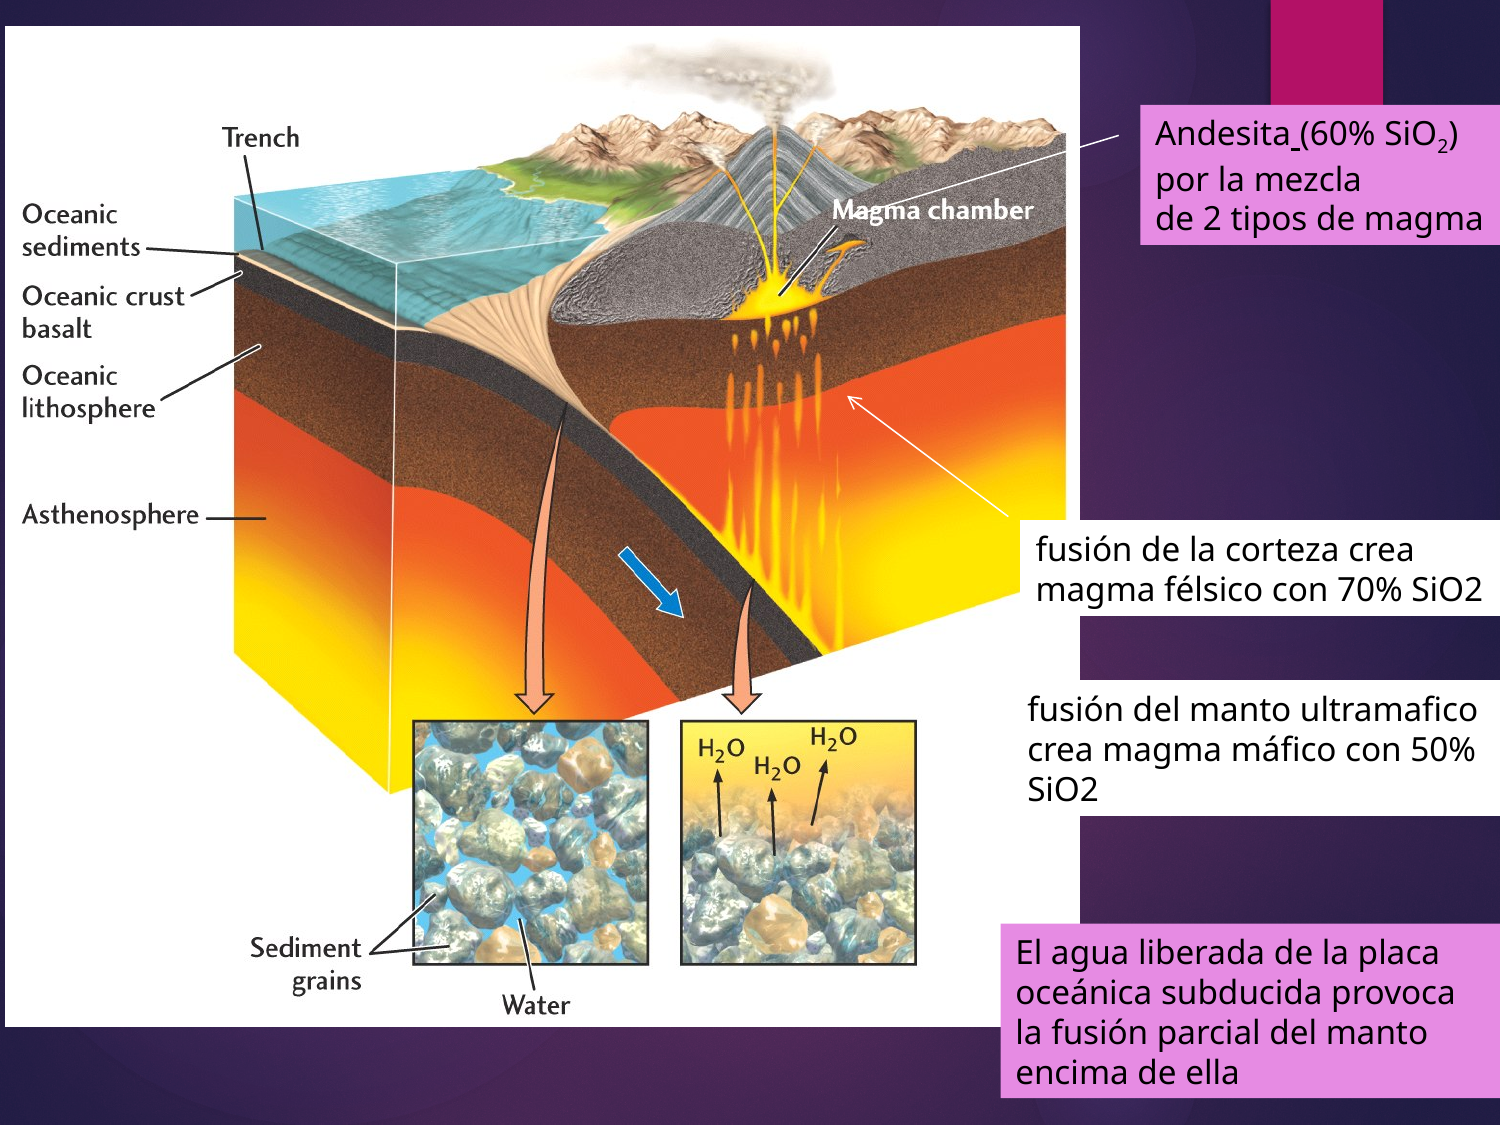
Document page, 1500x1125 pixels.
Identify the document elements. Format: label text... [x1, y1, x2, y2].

text_box Andesita (60% SiO2) por la mezcla de 2 tipos de magma [1140, 104, 1500, 245]
picture [5, 26, 1080, 1028]
text_box fusión de la corteza crea magma félsico con 70% SiO2 [1085, 520, 1500, 616]
text_box El agua liberada de la placa oceánica subducida provoca la fusión parcial del manto encima de ella [1000, 923, 1500, 1099]
text_box fusión del manto ultramafico crea magma máfico con 50% SiO2 [1085, 681, 1500, 816]
